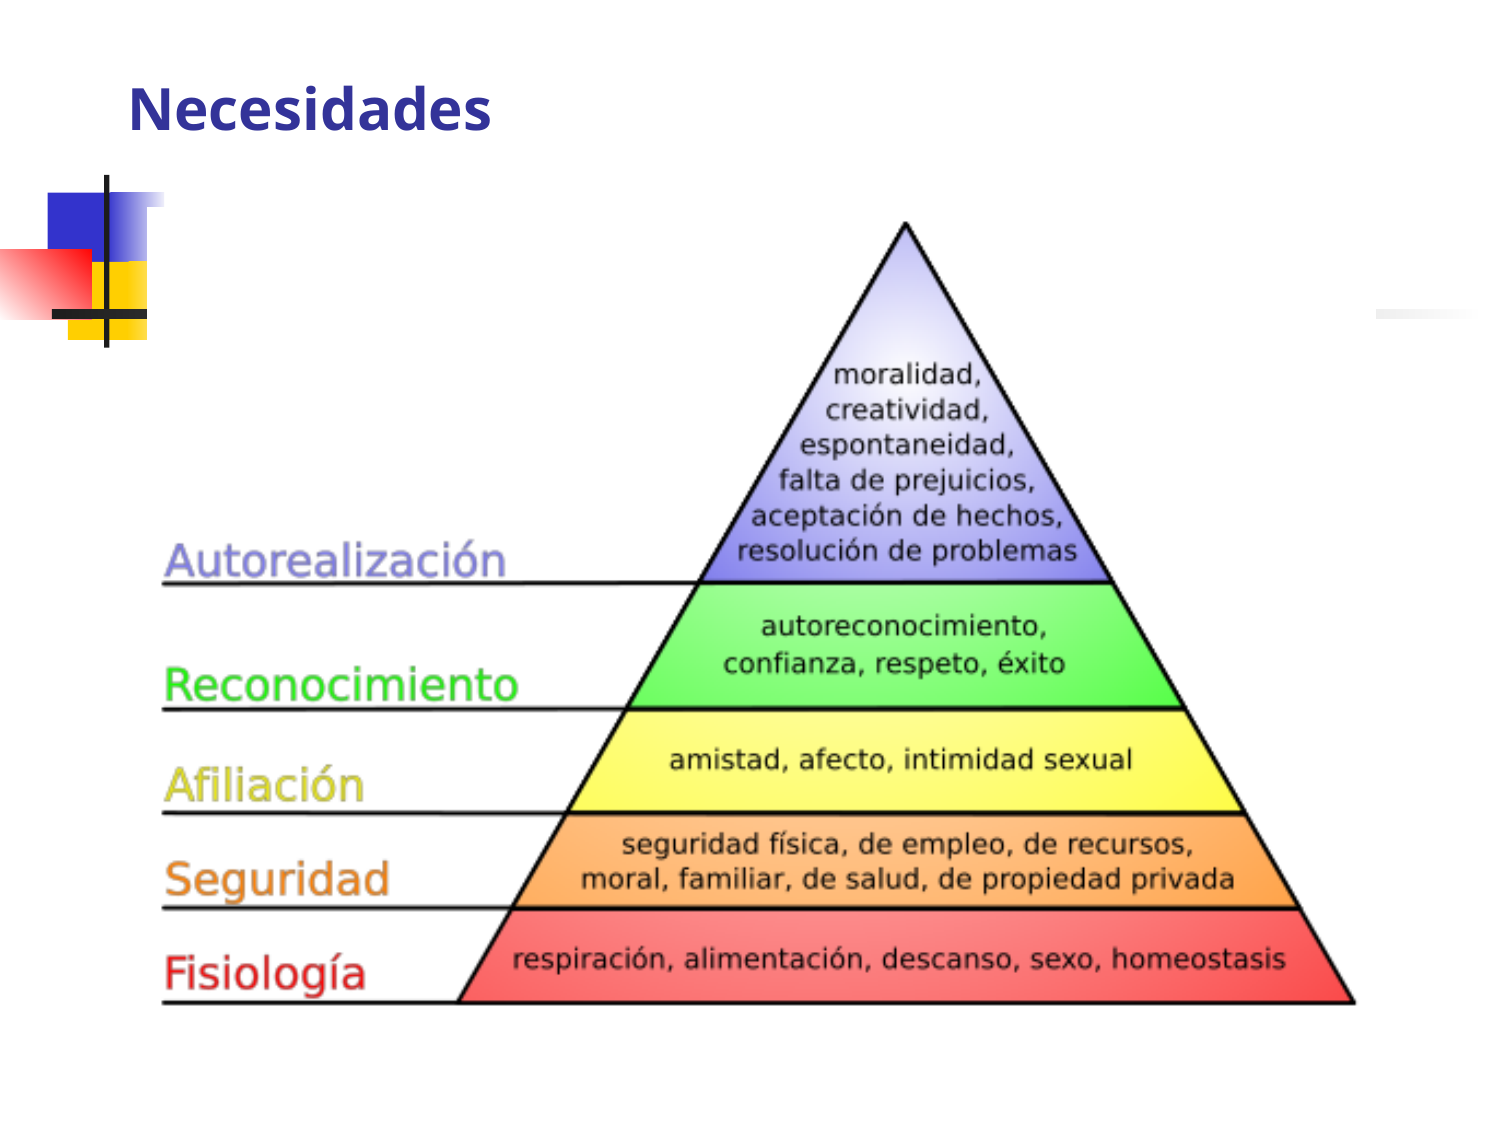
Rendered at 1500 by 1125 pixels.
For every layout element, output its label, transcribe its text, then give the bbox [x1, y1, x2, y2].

title Necesidades y valor [128, 34, 1405, 186]
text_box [147, 207, 1377, 1022]
text_box Necesidades [112, 0, 1388, 150]
